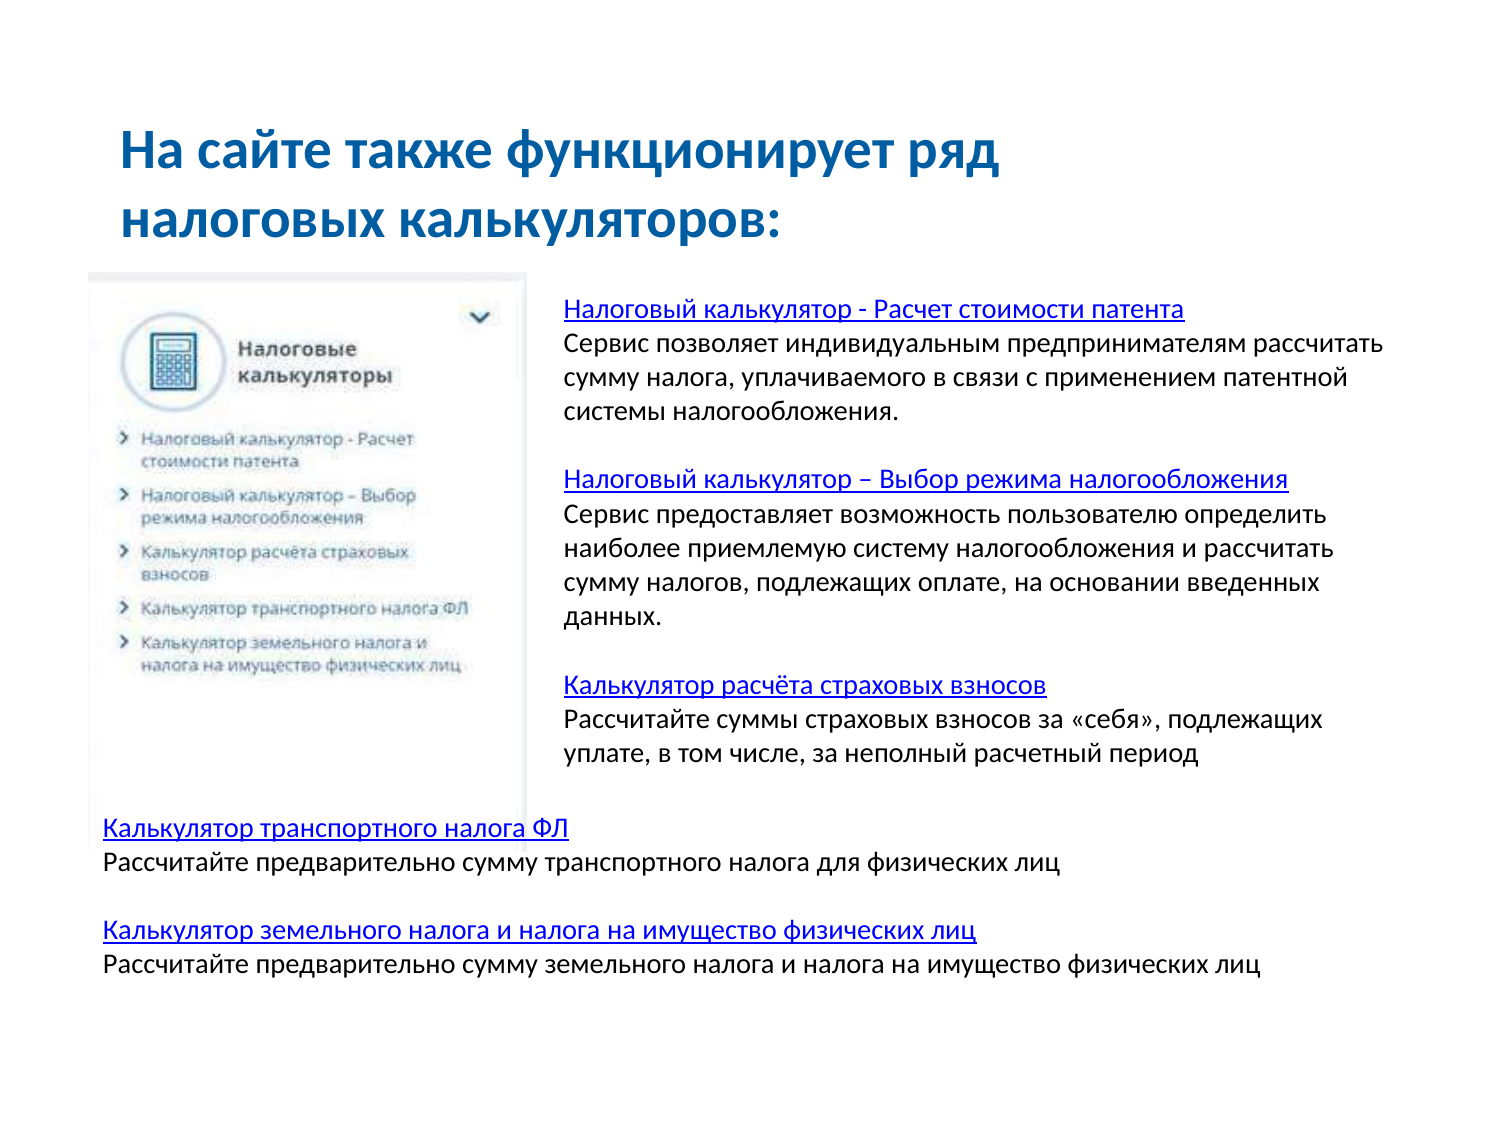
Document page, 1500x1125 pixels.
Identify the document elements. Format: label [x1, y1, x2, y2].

picture [88, 272, 527, 853]
text_box [0, 0, 1500, 1125]
